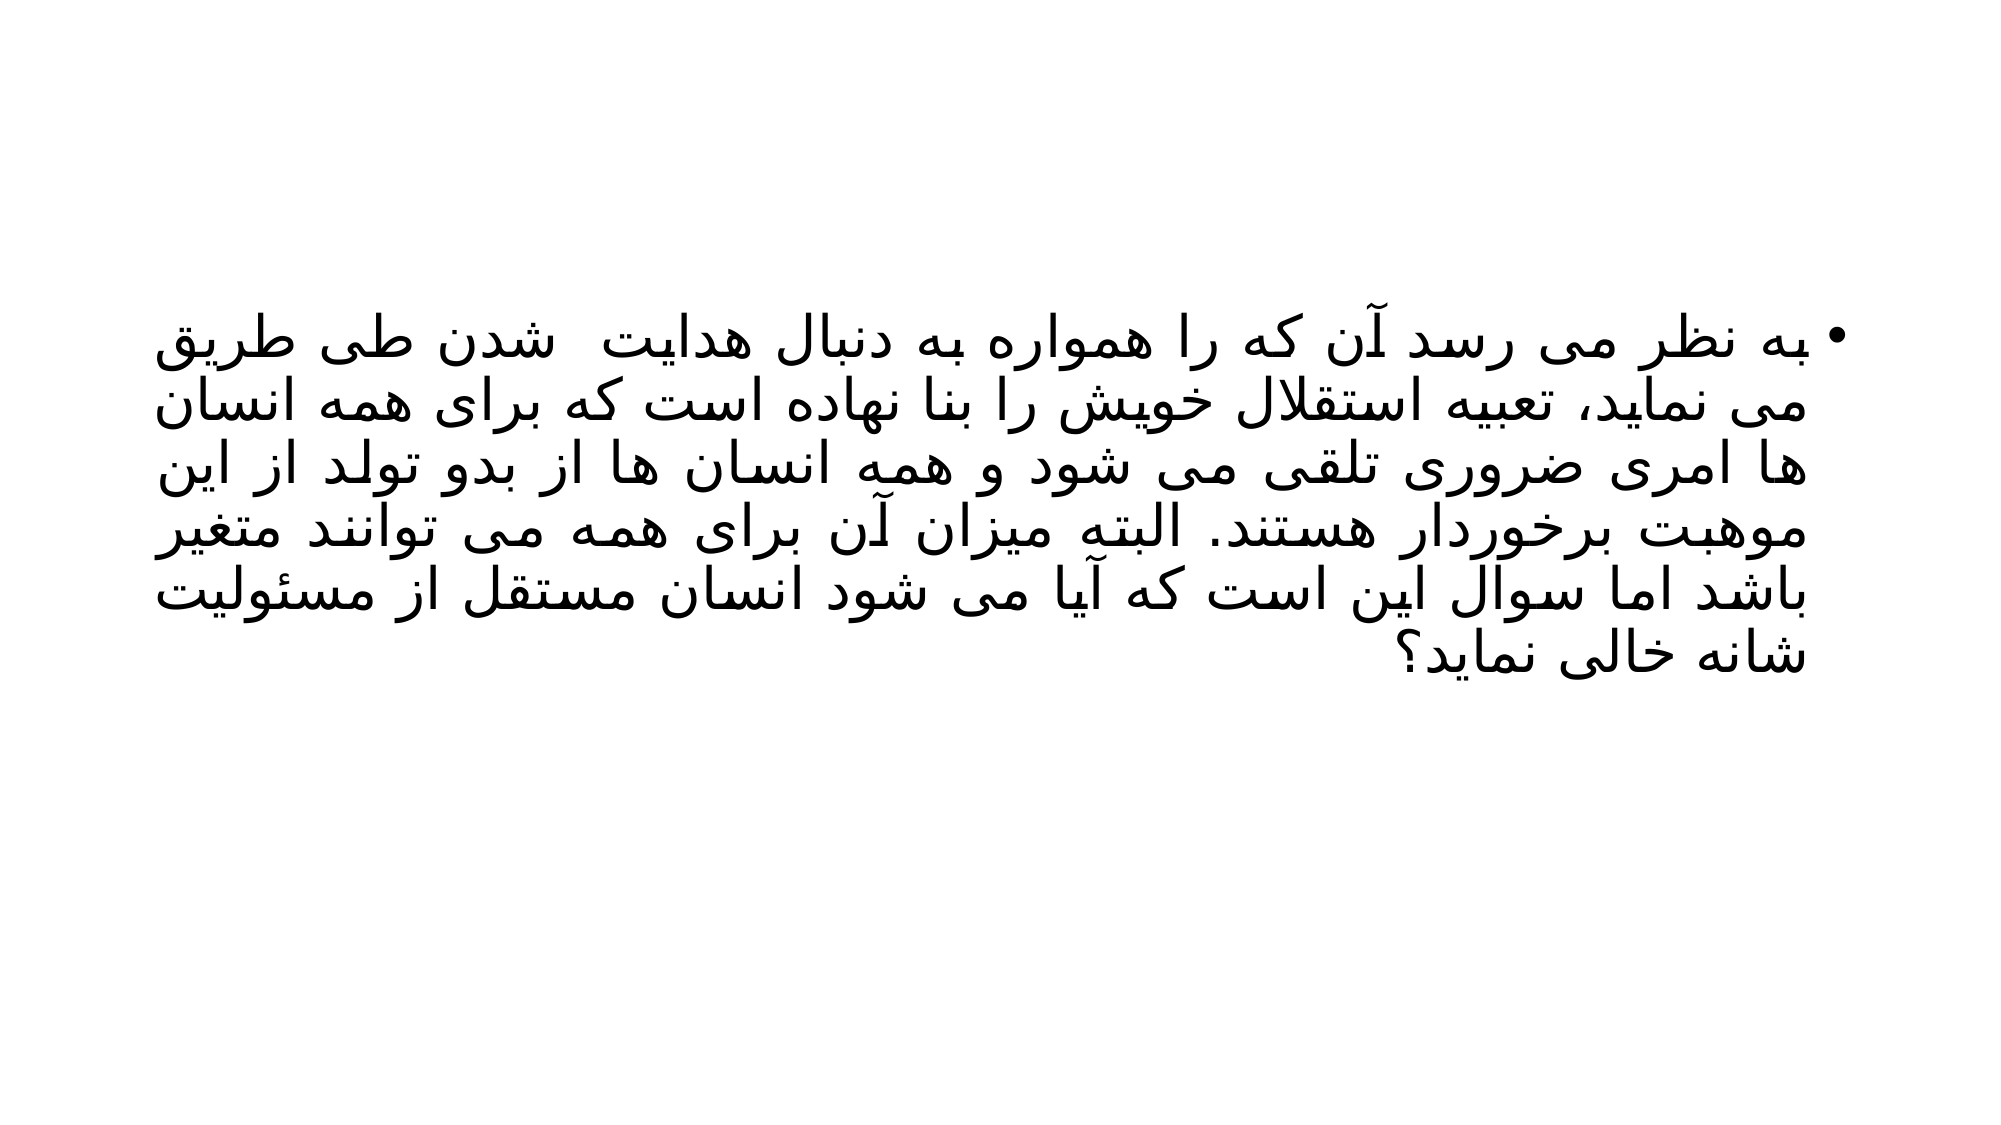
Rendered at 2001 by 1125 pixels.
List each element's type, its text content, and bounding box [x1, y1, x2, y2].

list به نظر می رسد آن که را همواره به دنبال هدایت شدن طی طریق می نماید، تعبیه استقلال خویش را بنا نهاده است که برای همه انسان ها امری ضروری تلقی می شود و همه انسان ها از بدو تولد از این موهبت برخوردار هستند. البته میزان آن برای همه می توانند متغیر باشد اما سوال این است که آیا می شود انسان مستقل از مسئولیت شانه خالی نماید؟ [137, 299, 1863, 1014]
